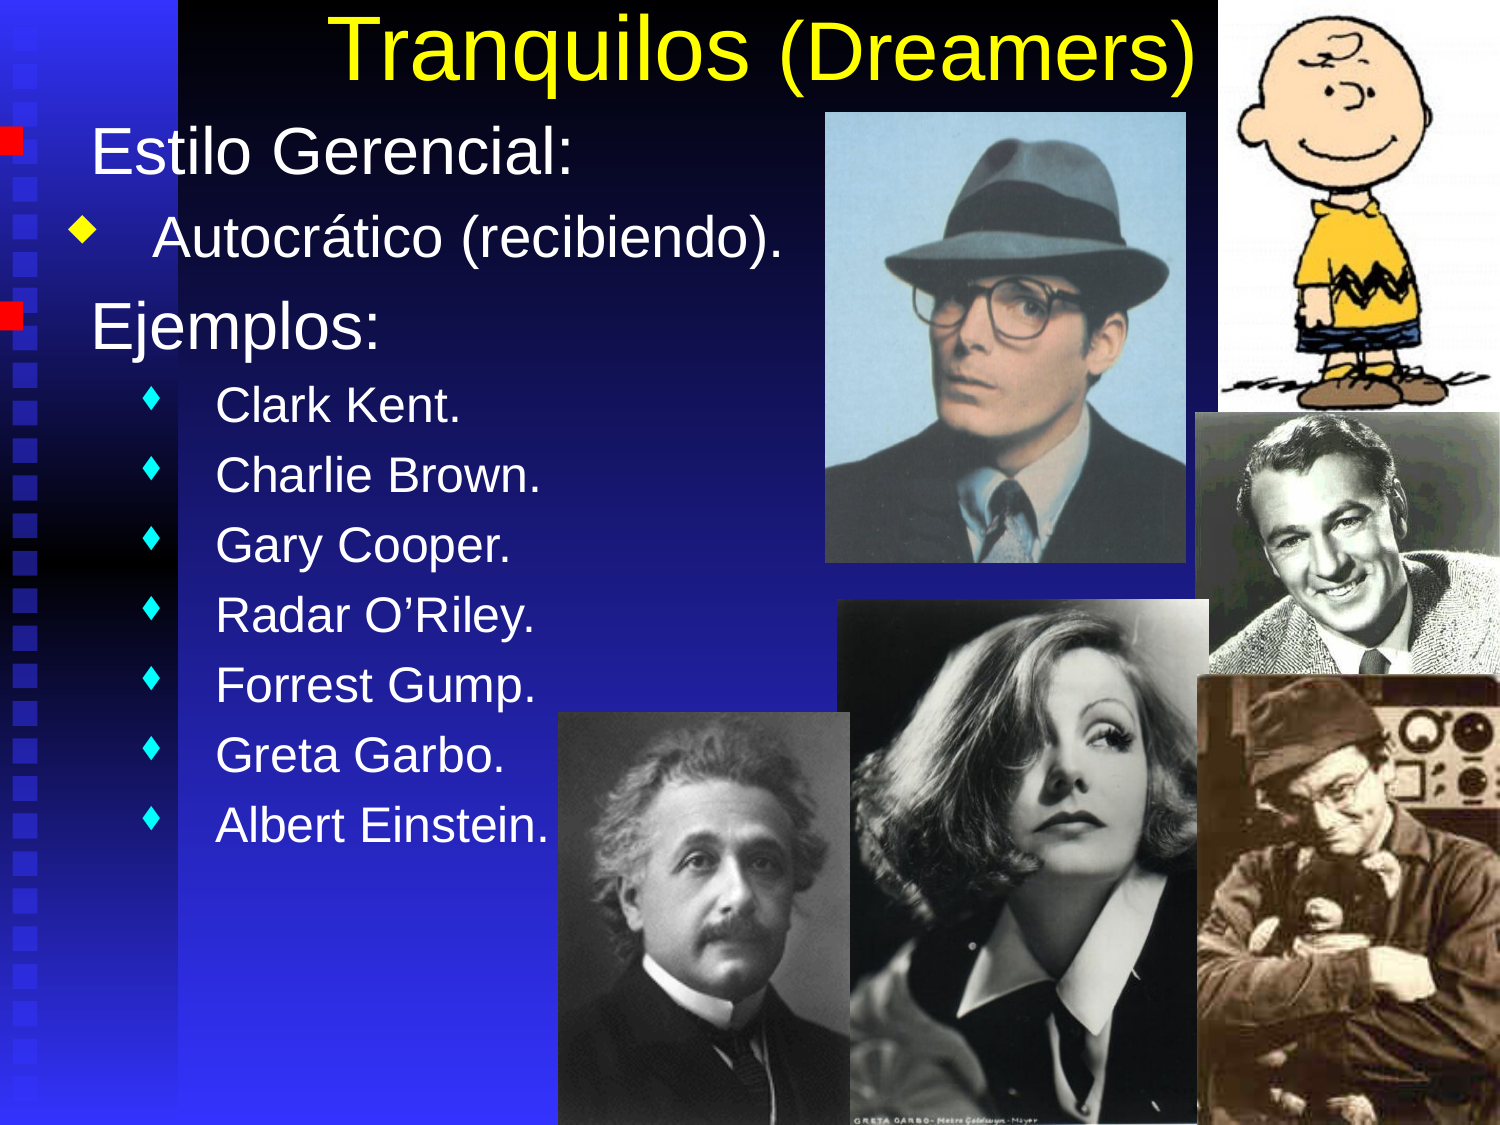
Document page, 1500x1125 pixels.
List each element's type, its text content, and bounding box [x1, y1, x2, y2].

picture [558, 0, 1500, 1125]
picture [824, 112, 1186, 563]
title Tranquilos (Dreamers) [124, 0, 1216, 99]
list Estilo Gerencial: Autocrático (recibiendo). Ejemplos: Clark Kent. Charlie Brown. Gary Cooper. Radar O’Riley. Forrest Gump. Greta Garbo. Albert Einstein. [0, 99, 1213, 1076]
